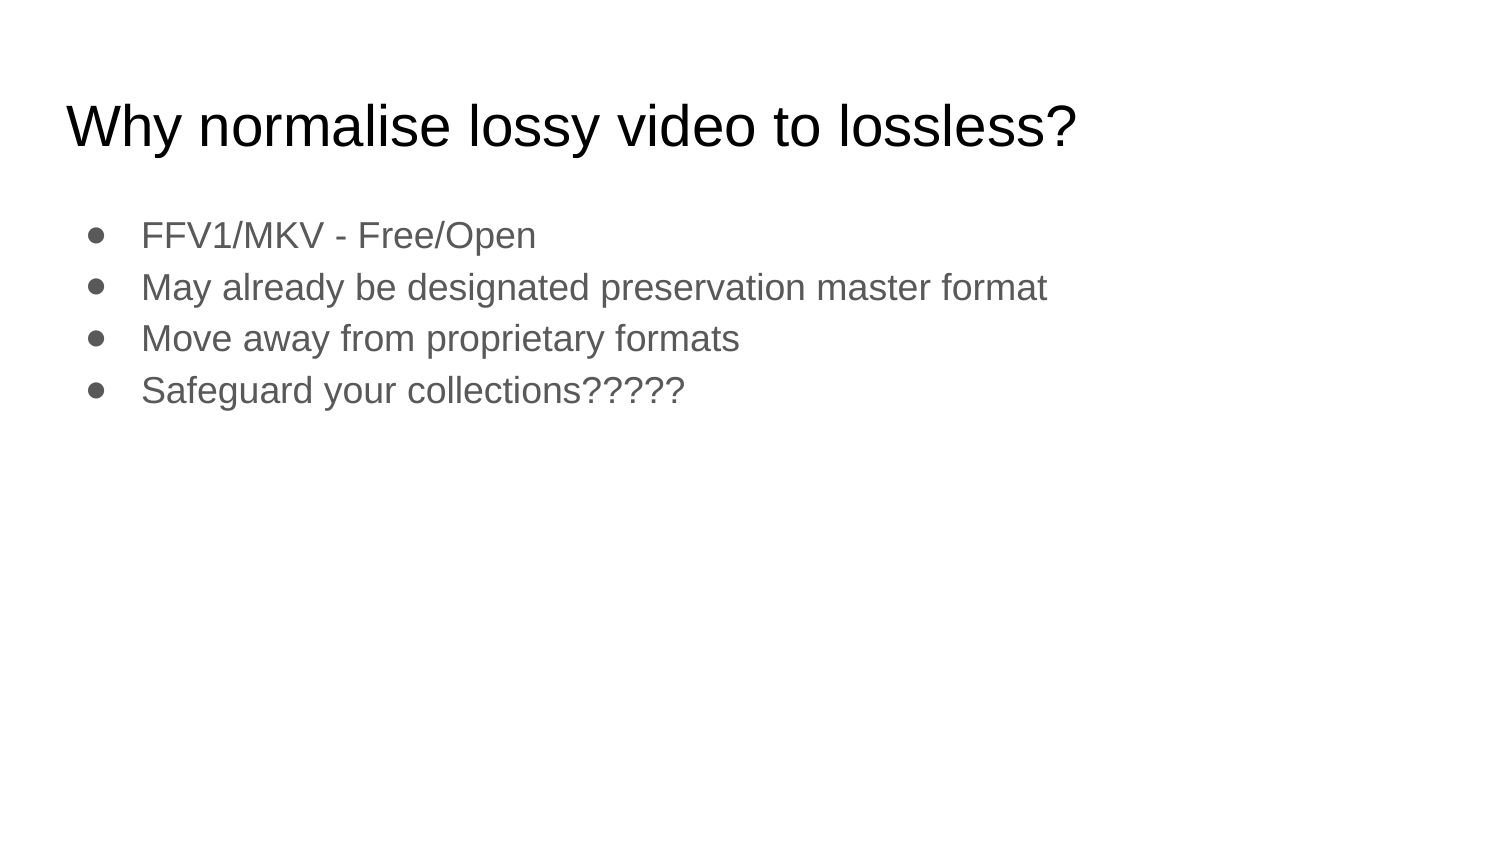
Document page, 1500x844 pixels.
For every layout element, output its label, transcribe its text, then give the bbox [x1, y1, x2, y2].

text_box FFV1/MKV - Free/Open May already be designated preservation master format Move away from proprietary formats Safeguard your collections????? [51, 189, 1449, 750]
text_box Why normalise lossy video to lossless? [51, 72, 1449, 167]
